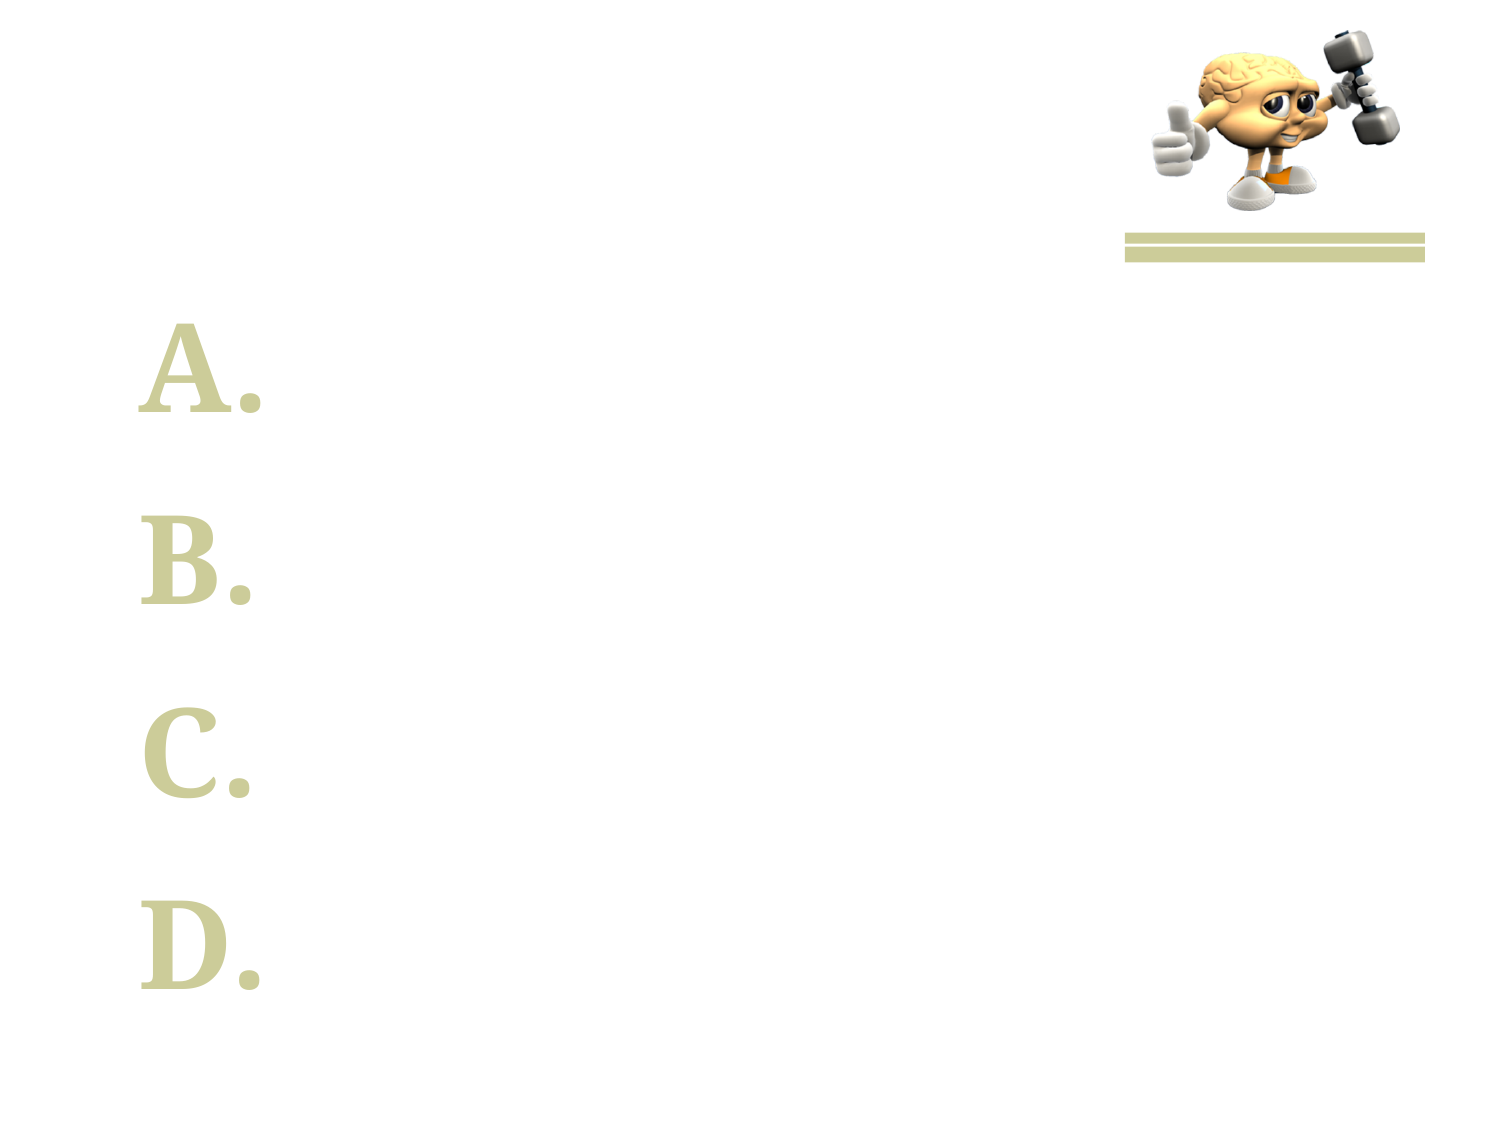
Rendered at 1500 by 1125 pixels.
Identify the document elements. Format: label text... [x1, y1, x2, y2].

picture [1151, 30, 1400, 211]
list Weny Windy Whitney Wélida [123, 267, 1500, 1083]
